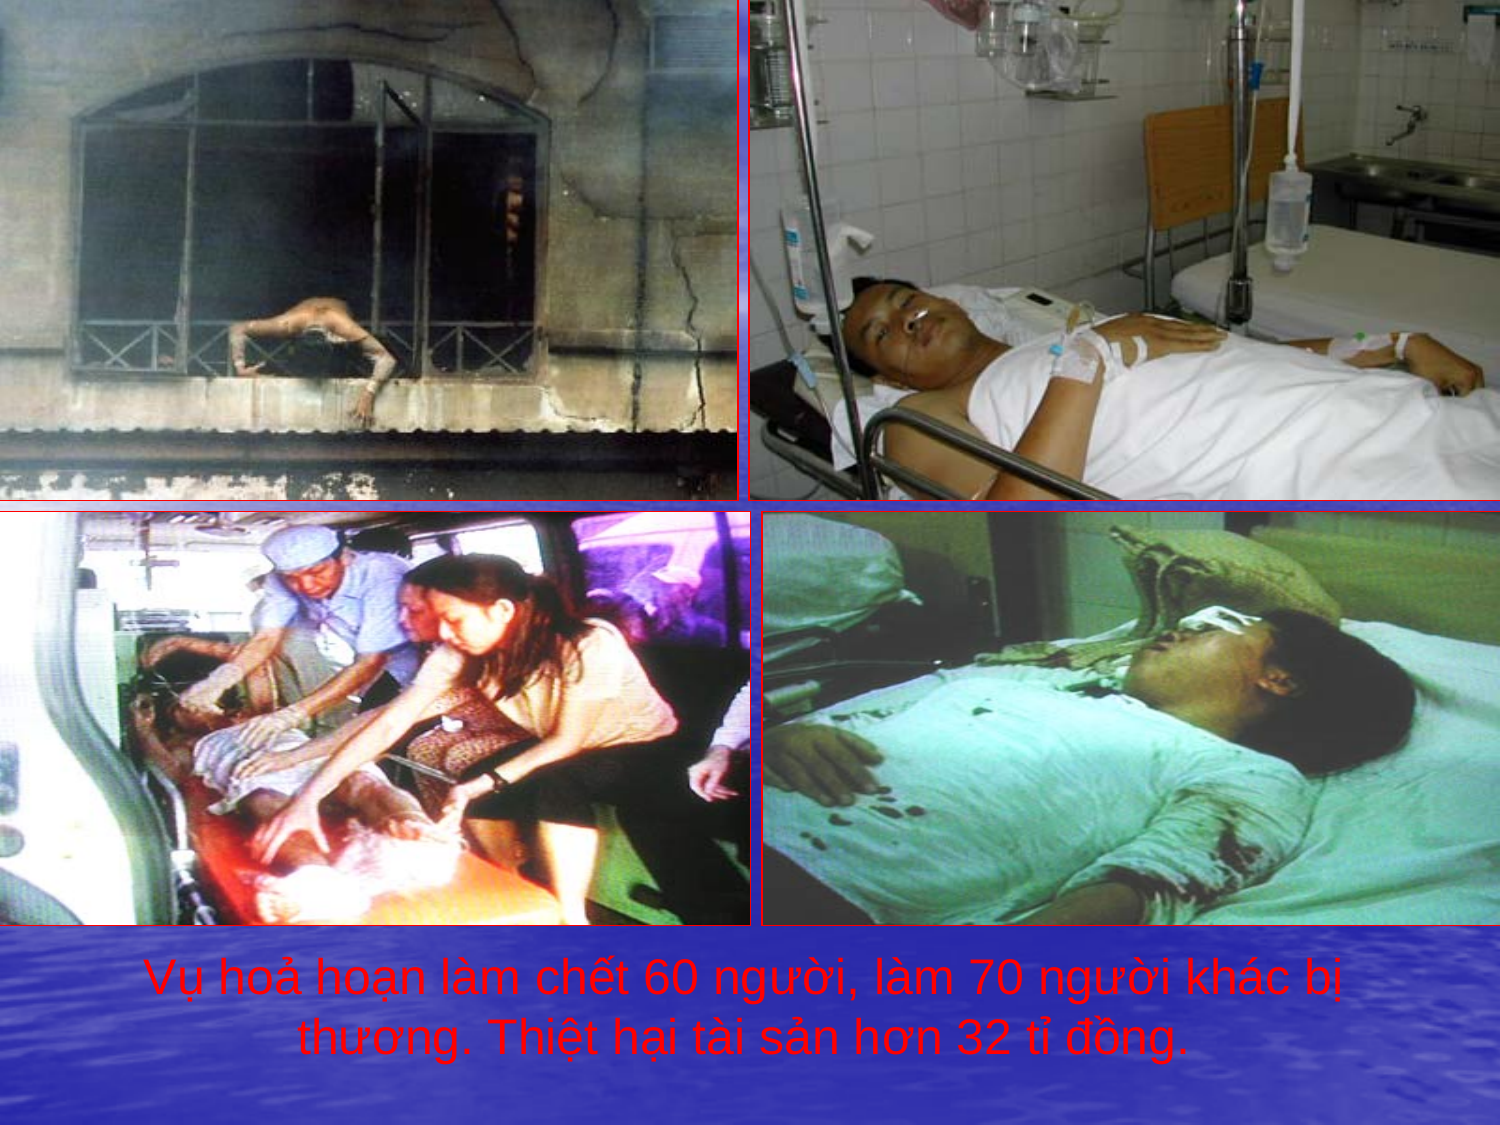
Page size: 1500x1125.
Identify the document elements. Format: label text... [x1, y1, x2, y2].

picture [749, 0, 1500, 501]
picture [0, 0, 738, 501]
picture [762, 512, 1500, 926]
text_box Vụ hoả hoạn làm chết 60 người, làm 70 người khác bị thương. Thiệt hại tài sản hơn 32 tỉ đồng. [50, 937, 1438, 1073]
picture [0, 512, 751, 926]
